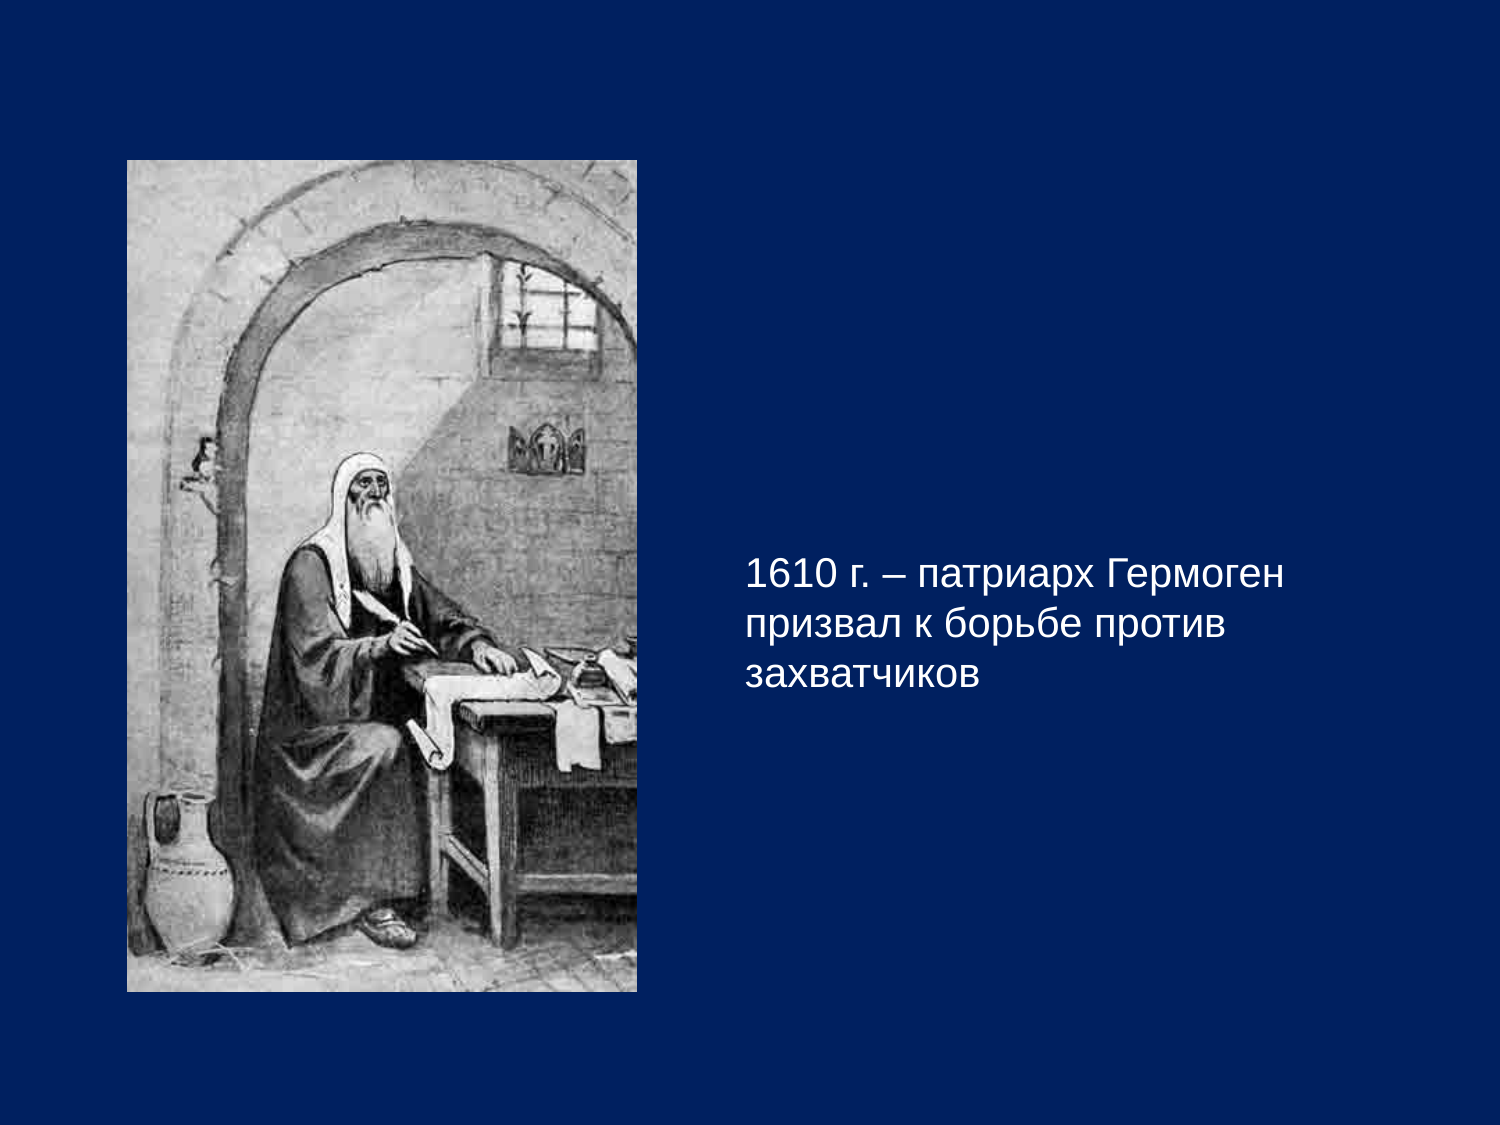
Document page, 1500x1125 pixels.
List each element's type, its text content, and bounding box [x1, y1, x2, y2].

picture [127, 160, 637, 993]
text_box 1610 г. – патриарх Гермоген призвал к борьбе против захватчиков [730, 538, 1380, 704]
